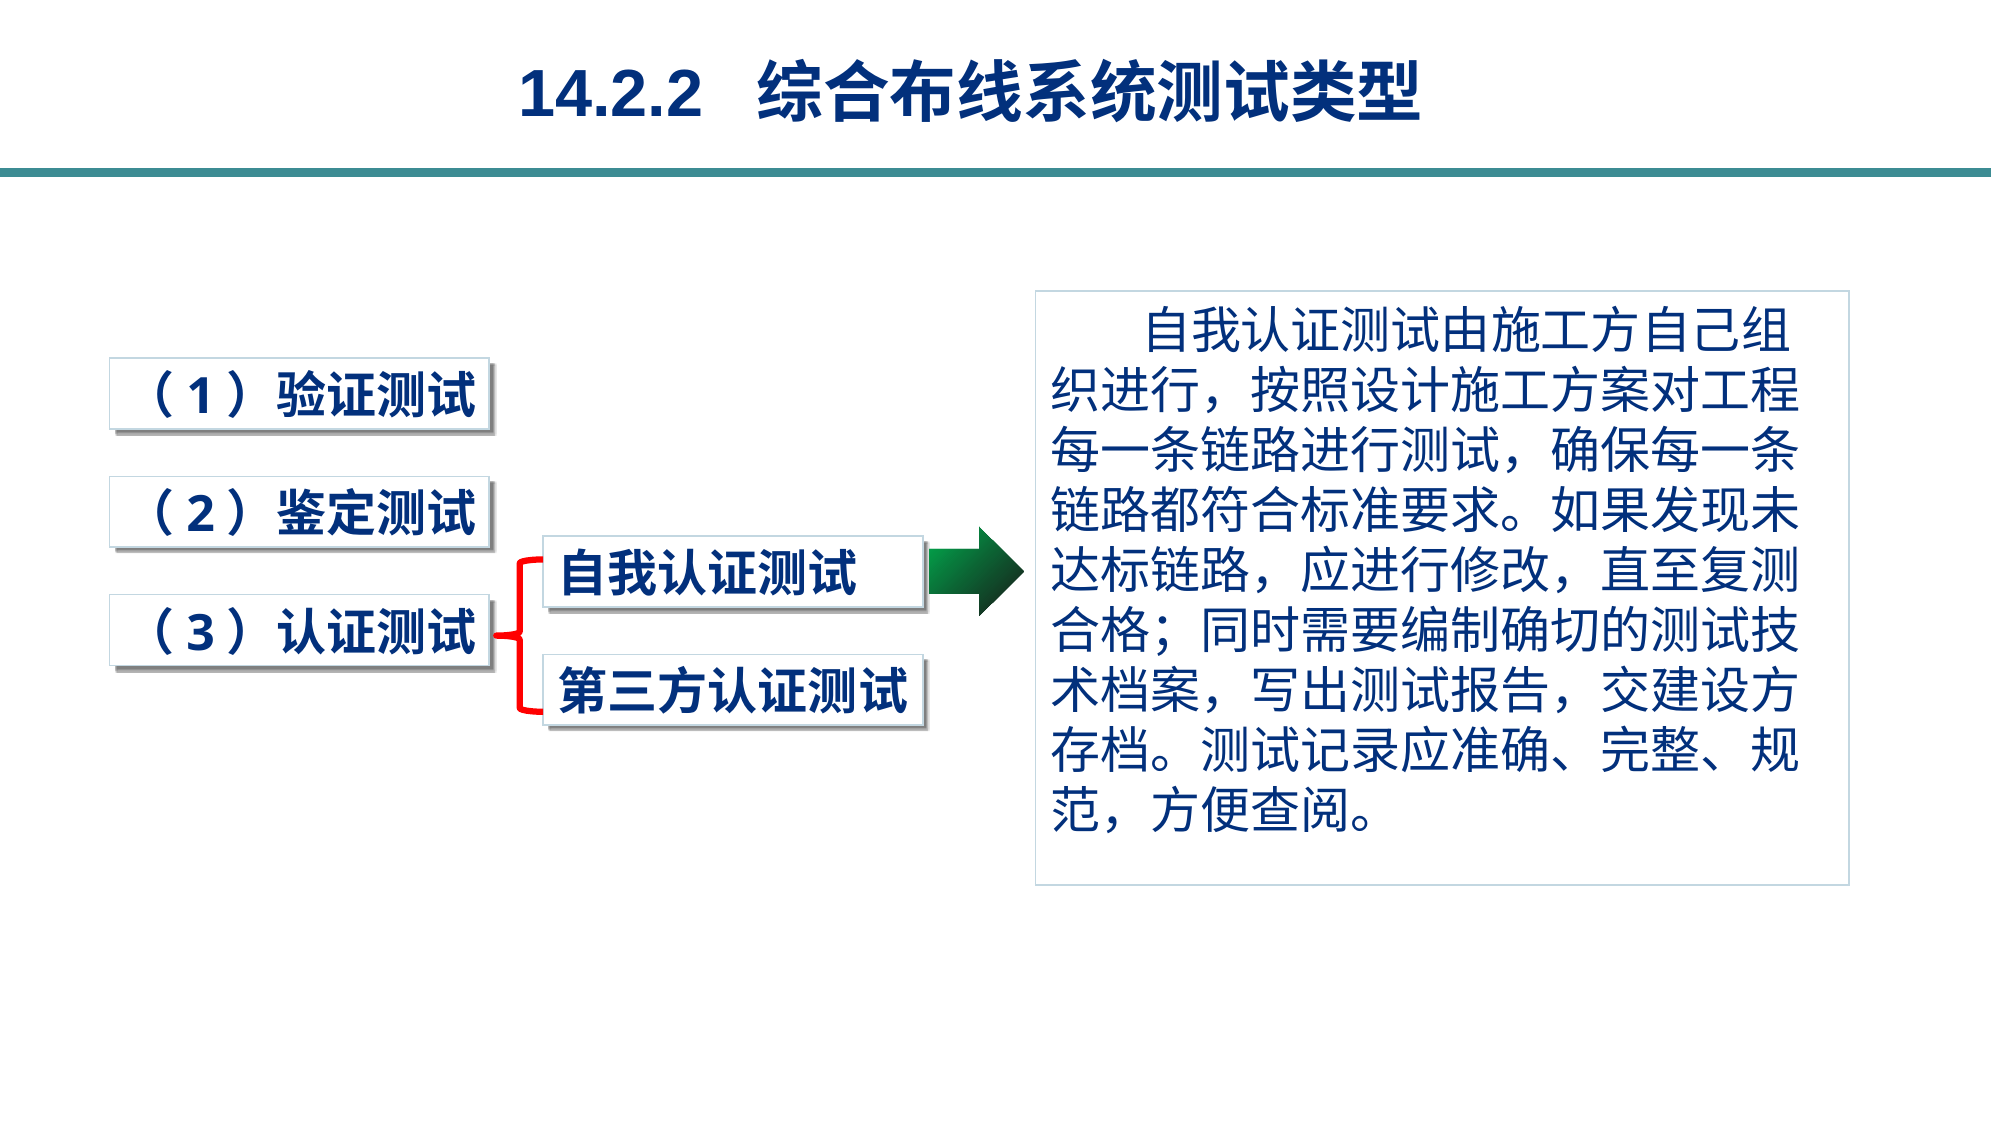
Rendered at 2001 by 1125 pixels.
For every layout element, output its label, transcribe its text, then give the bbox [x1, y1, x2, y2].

text_box 第三方认证测试 [543, 654, 923, 726]
text_box 14.2.2 综合布线系统测试类型 [503, 42, 1457, 138]
text_box 自我认证测试由施工方自己组织进行，按照设计施工方案对工程每一条链路进行测试，确保每一条链路都符合标准要求。如果发现未达标链路，应进行修改，直至复测合格；同时需要编制确切的测试技术档案，写出测试报告，交建设方存档。测试记录应准确、完整、规范，方便查阅。 [1035, 290, 1849, 885]
text_box [929, 526, 1024, 616]
text_box （1）验证测试 [109, 358, 490, 429]
text_box （2）鉴定测试 [109, 476, 490, 548]
text_box （3）认证测试 [109, 594, 490, 666]
text_box 自我认证测试 [543, 536, 923, 607]
text_box [496, 559, 544, 712]
